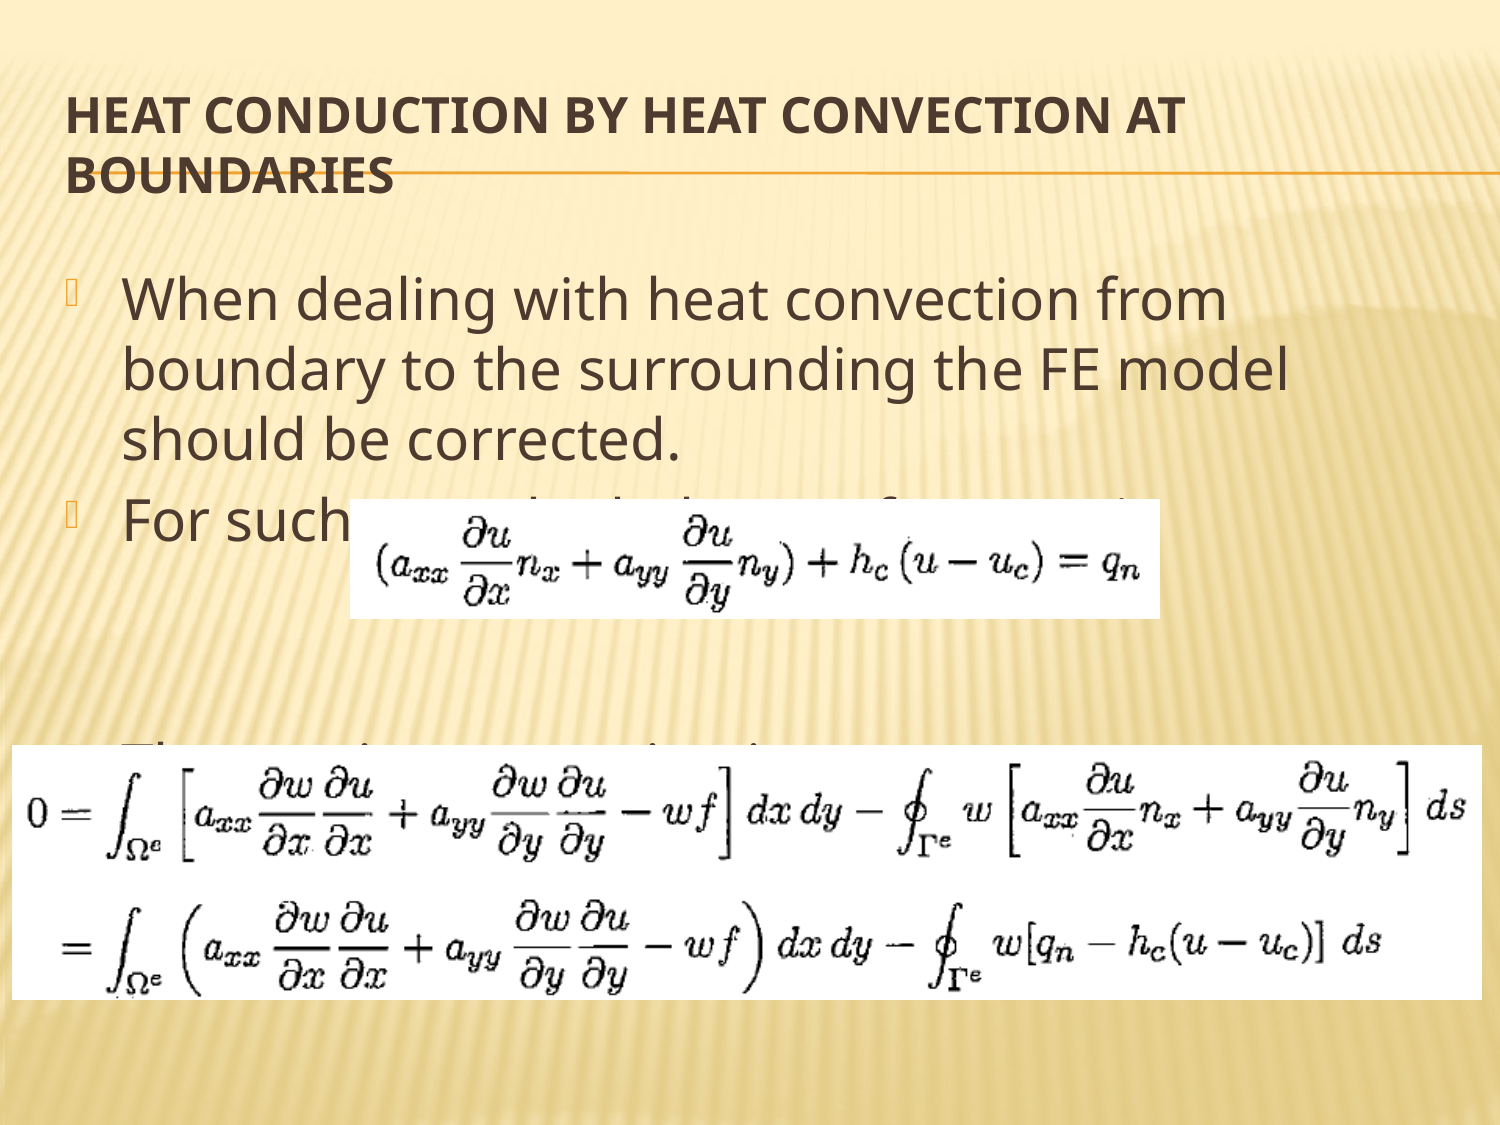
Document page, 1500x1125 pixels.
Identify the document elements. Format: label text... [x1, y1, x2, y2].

picture [12, 745, 1482, 1001]
picture [349, 499, 1160, 620]
title Heat conduction by heat convection at boundaries [50, 75, 1475, 213]
list When dealing with heat convection from boundary to the surrounding the FE model should be corrected. For such case the balance of energy is The previous equation is now [50, 254, 1475, 744]
